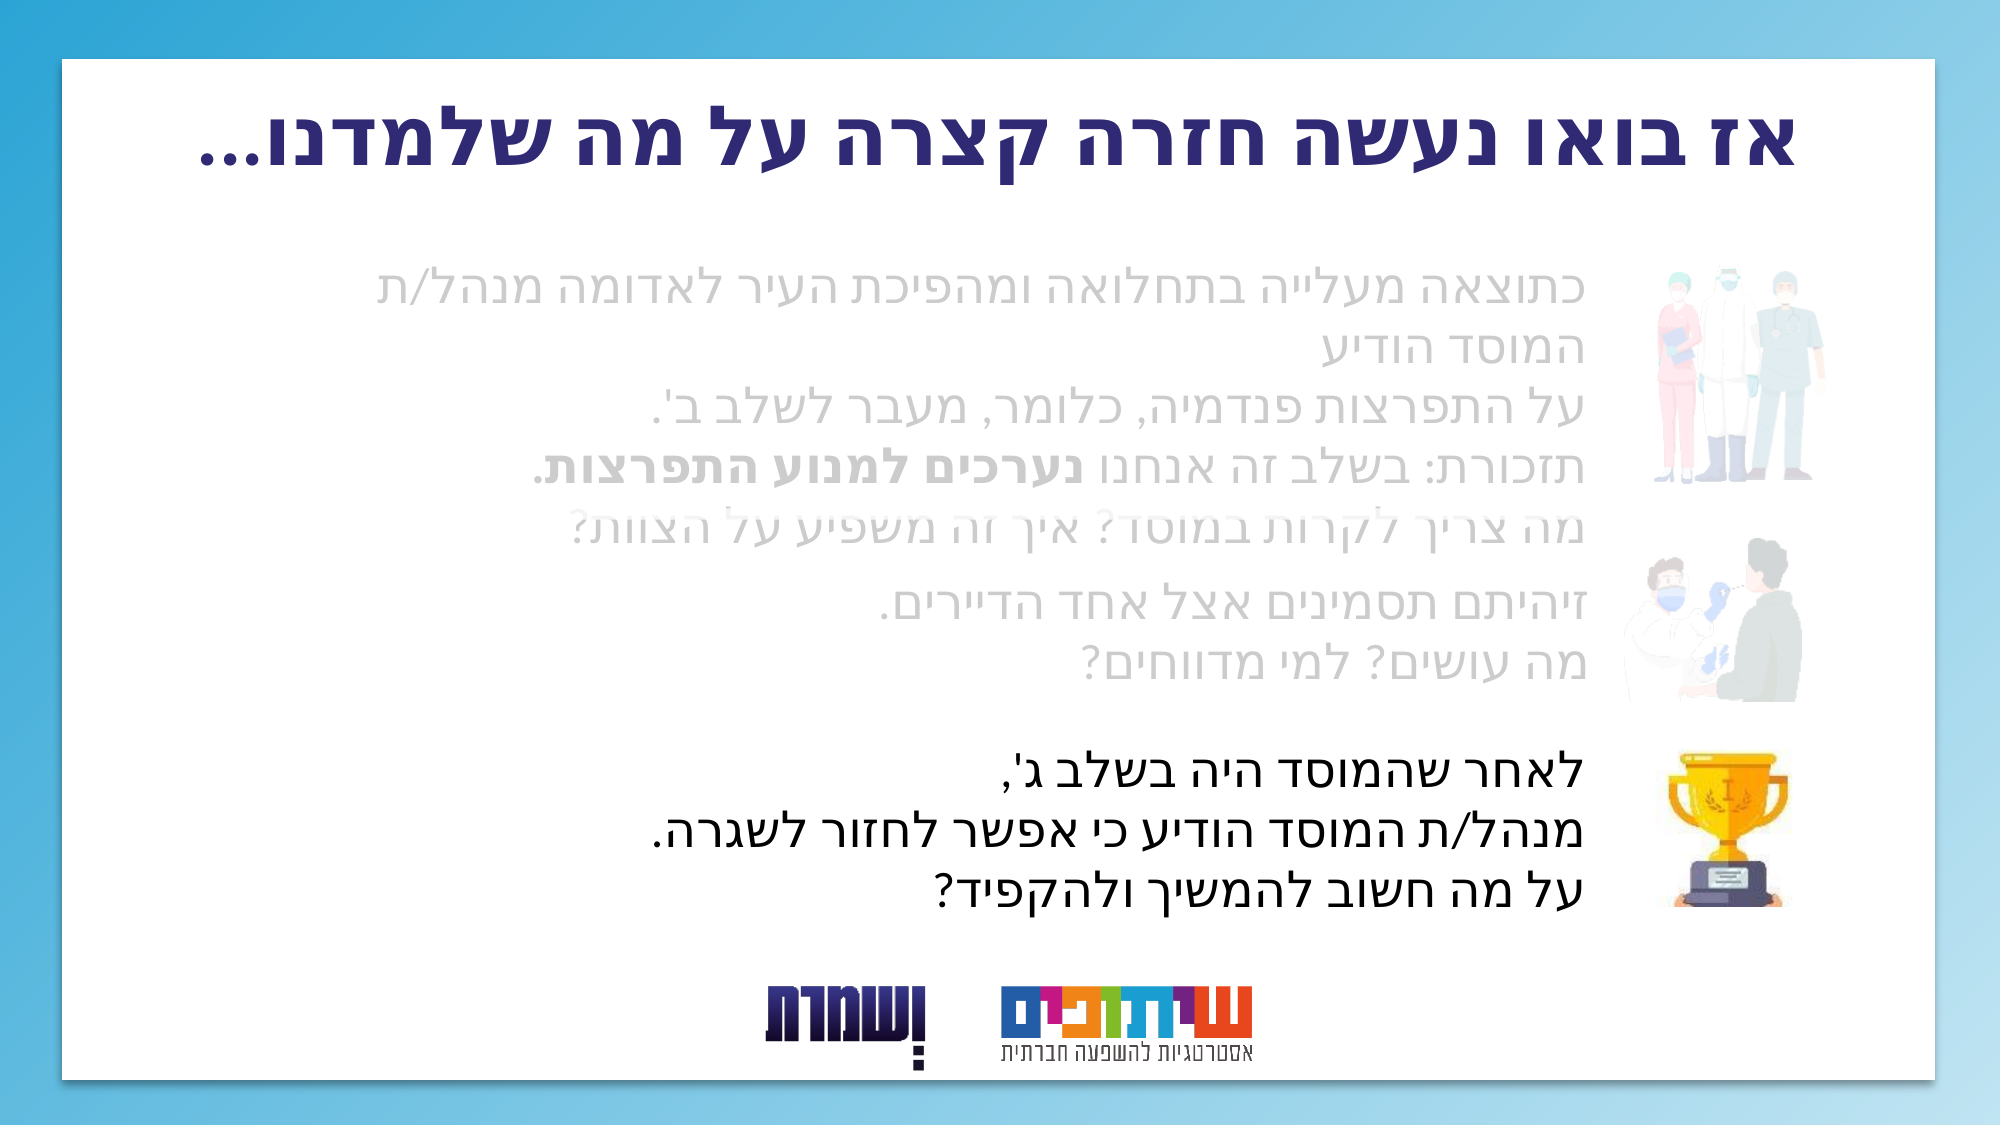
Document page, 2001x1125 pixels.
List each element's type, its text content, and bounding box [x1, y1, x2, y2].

text_box אז בואו נעשה חזרה קצרה על מה שלמדנו... [0, 74, 2000, 190]
slide_number 36 [4, 1059, 455, 1120]
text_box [712, 965, 1258, 1083]
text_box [210, 508, 1868, 928]
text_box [200, 246, 1842, 702]
